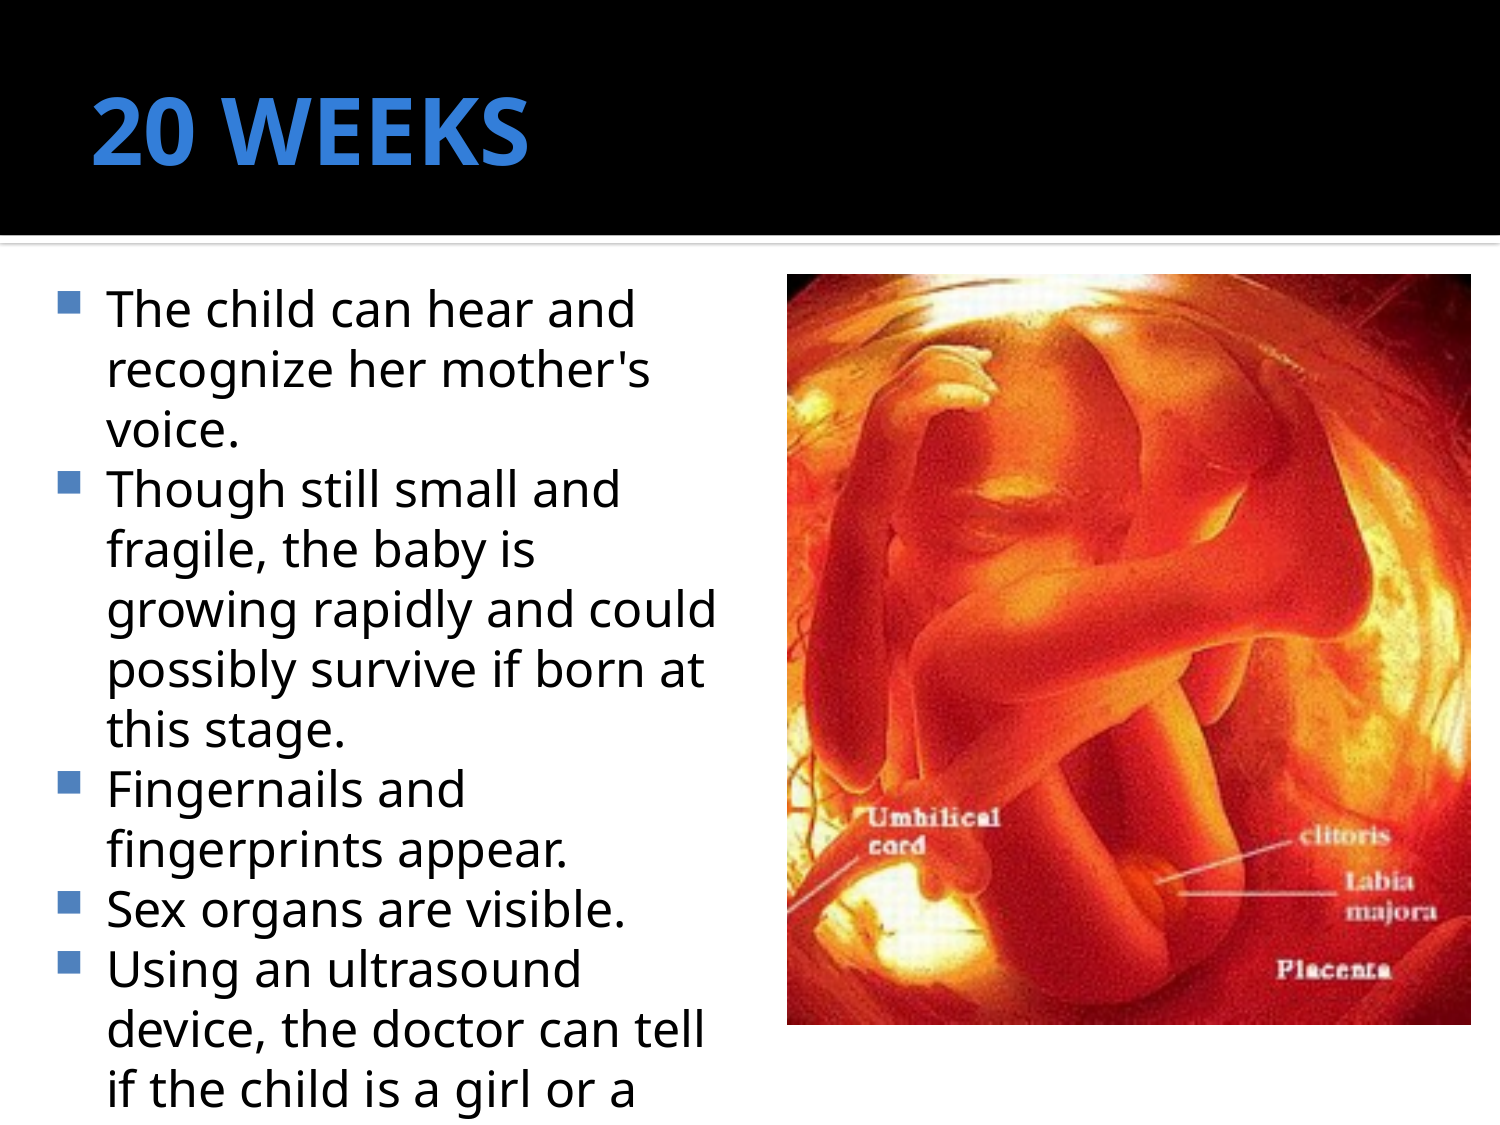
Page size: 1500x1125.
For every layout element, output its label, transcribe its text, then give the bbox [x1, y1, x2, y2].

picture [787, 274, 1471, 1025]
title 20 WEEKS [75, 25, 1425, 231]
list The child can hear and recognize her mother's voice. Though still small and fragile, the baby is growing rapidly and could possibly survive if born at this stage. Fingernails and fingerprints appear. Sex organs are visible. Using an ultrasound device, the doctor can tell if the child is a girl or a boy. This is a baby girl. [24, 262, 750, 1125]
